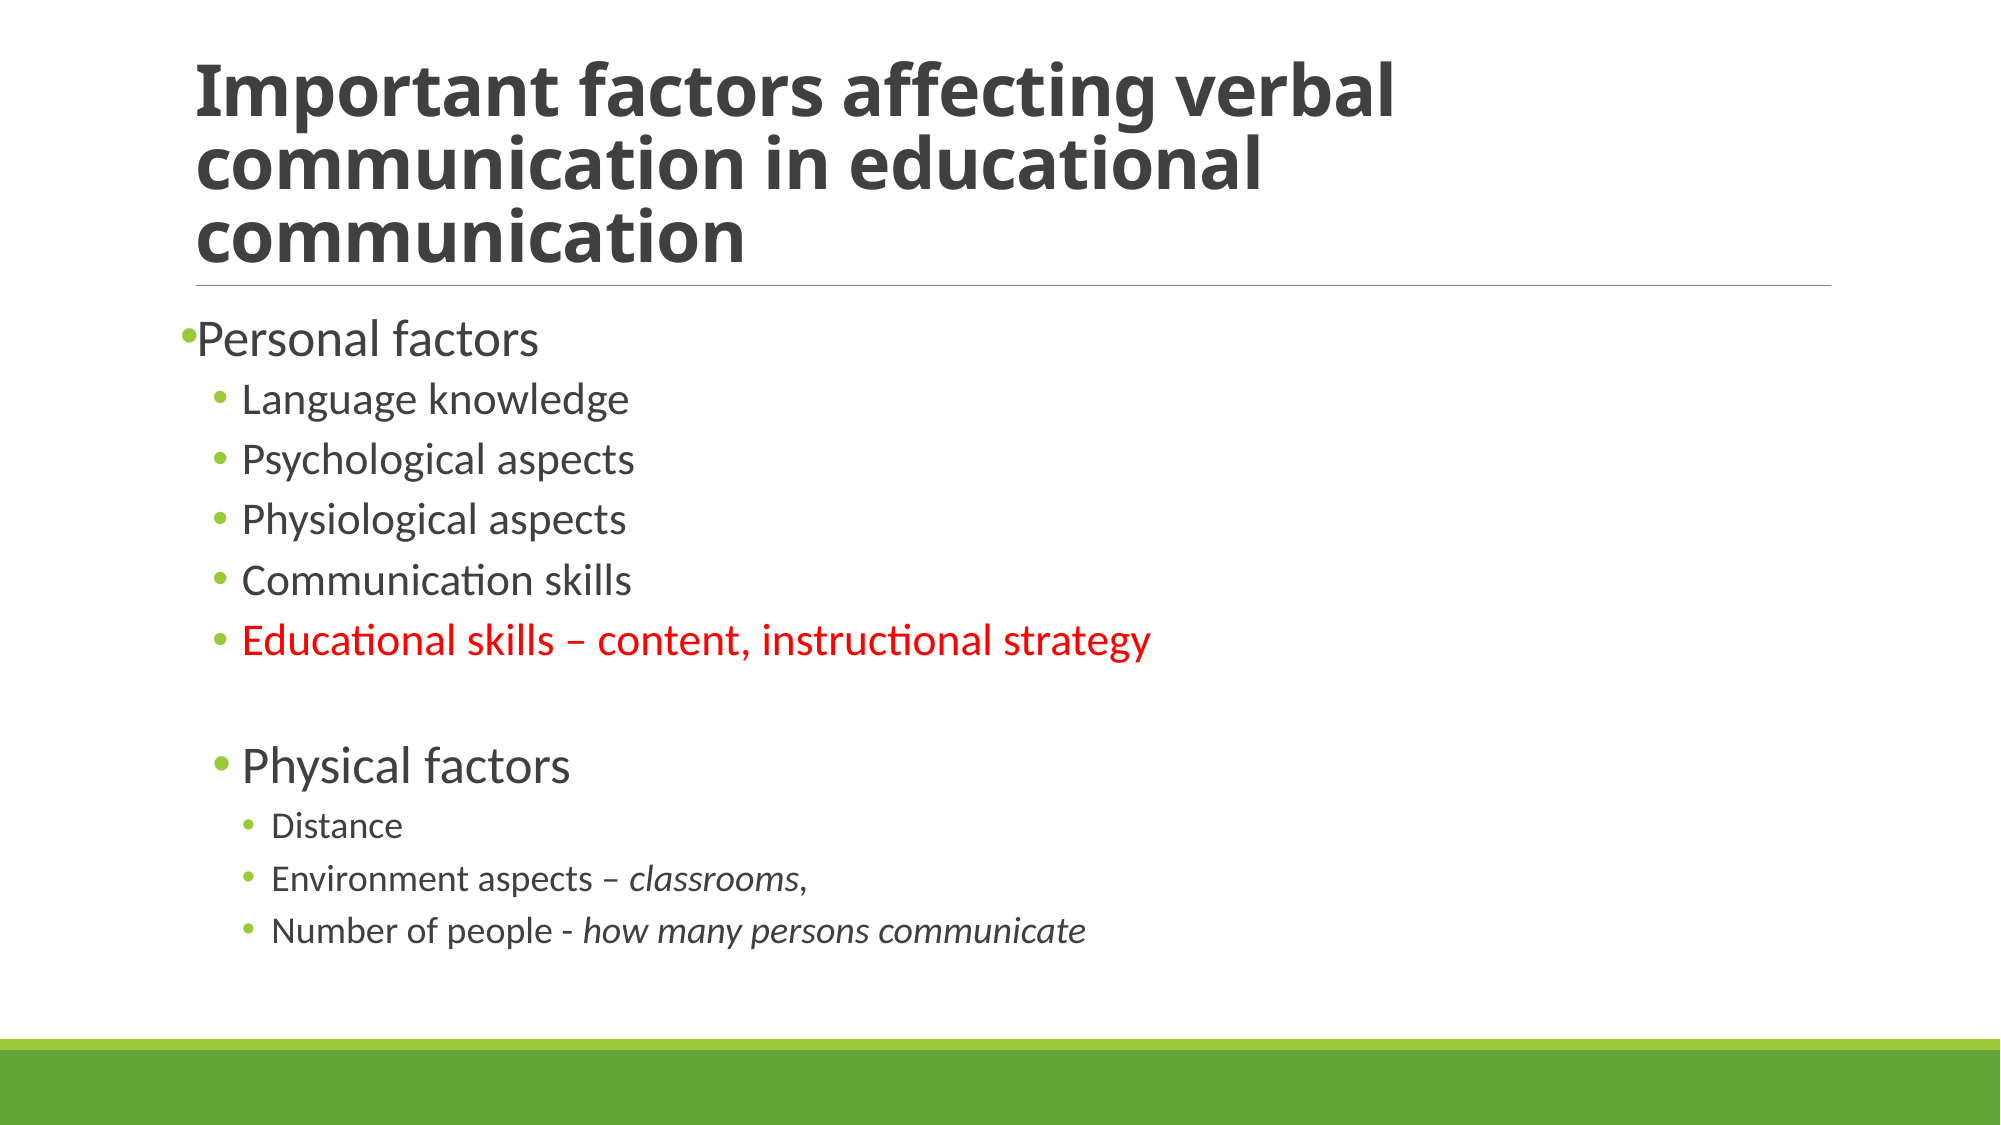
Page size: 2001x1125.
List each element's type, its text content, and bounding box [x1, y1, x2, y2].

title Important factors affecting verbal communication in educational communication [180, 47, 1830, 285]
list Personal factors Language knowledge Psychological aspects Physiological aspects Communication skills Educational skills – content, instructional strategy Physical factors Distance Environment aspects – classrooms, Number of people - how many persons communicate [180, 302, 1830, 963]
